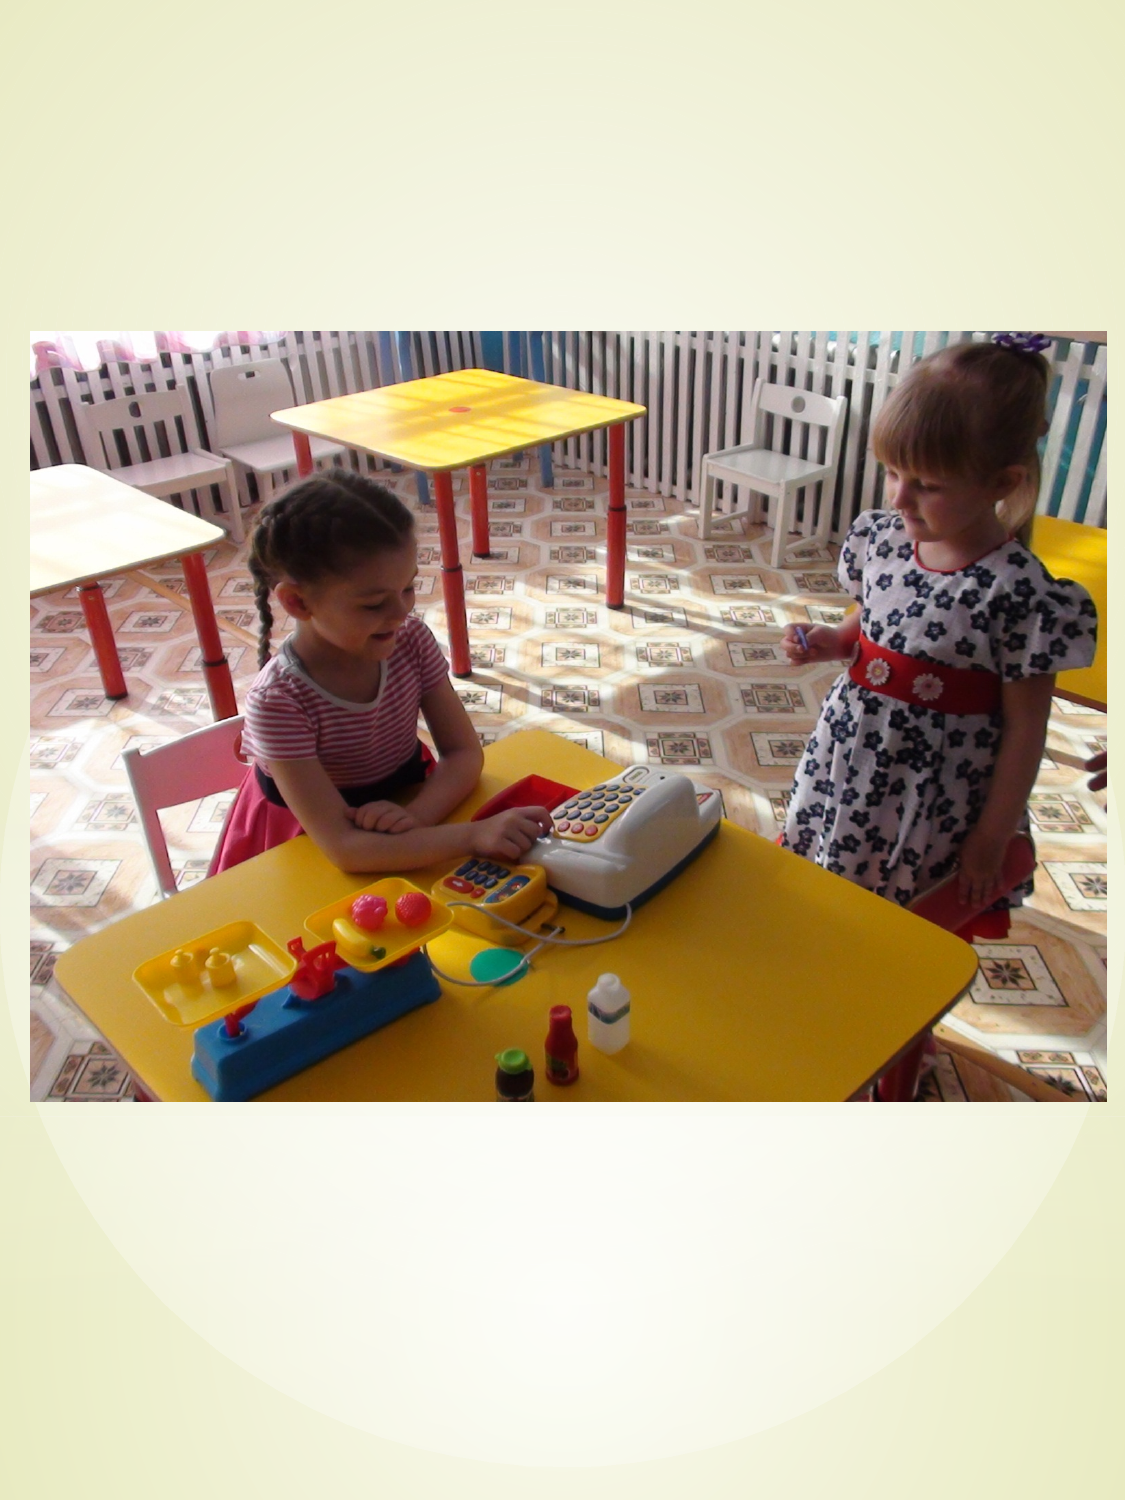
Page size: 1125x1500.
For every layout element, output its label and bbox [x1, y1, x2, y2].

picture [30, 331, 1108, 1102]
